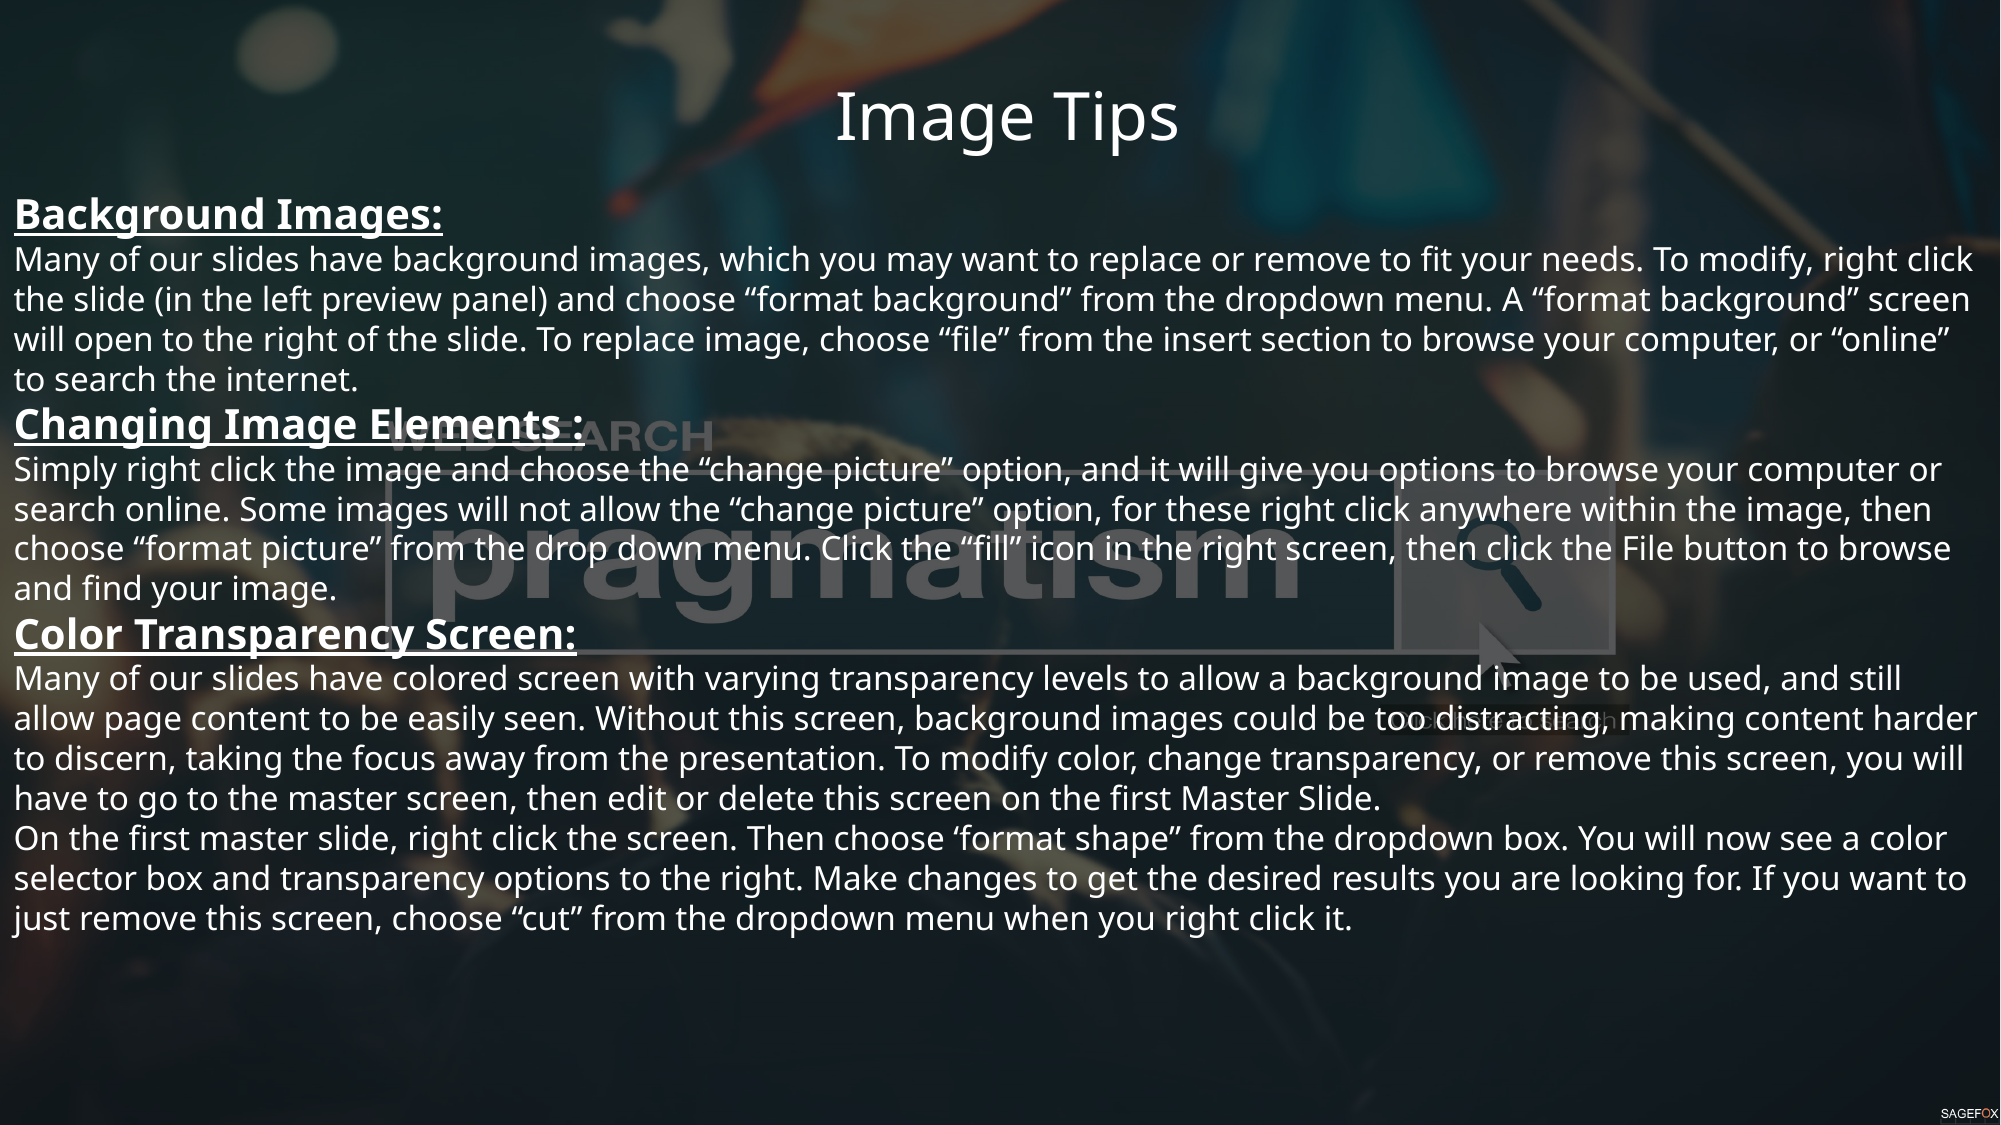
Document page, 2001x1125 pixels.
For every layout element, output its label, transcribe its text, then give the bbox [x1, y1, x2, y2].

text_box Background Images: Many of our slides have background images, which you may want to replace or remove to fit your needs. To modify, right click the slide (in the left preview panel) and choose “format background” from the dropdown menu. A “format background” screen will open to the right of the slide. To replace image, choose “file” from the insert section to browse your computer, or “online” to search the internet. Changing Image Elements : Simply right click the image and choose the “change picture” option, and it will give you options to browse your computer or search online. Some images will not allow the “change picture” option, for these right click anywhere within the image, then choose “format picture” from the drop down menu. Click the “fill” icon in the right screen, then click the File button to browse and find your image. Color Transparency Screen: Many of our slides have colored screen with varying transparency levels to allow a background image to be used, and still allow page content to be easily seen. Without this screen, background images could be too distracting, making content harder to discern, taking the focus away from the presentation. To modify color, change transparency, or remove this screen, you will have to go to the master screen, then edit or delete this screen on the first Master Slide. On the first master slide, right click the screen. Then choose ‘format shape” from the dropdown box. You will now see a color selector box and transparency options to the right. Make changes to get the desired results you are looking for. If you want to just remove this screen, choose “cut” from the dropdown menu when you right click it. [0, 0, 2000, 1125]
title Image Tips [597, 59, 1420, 177]
